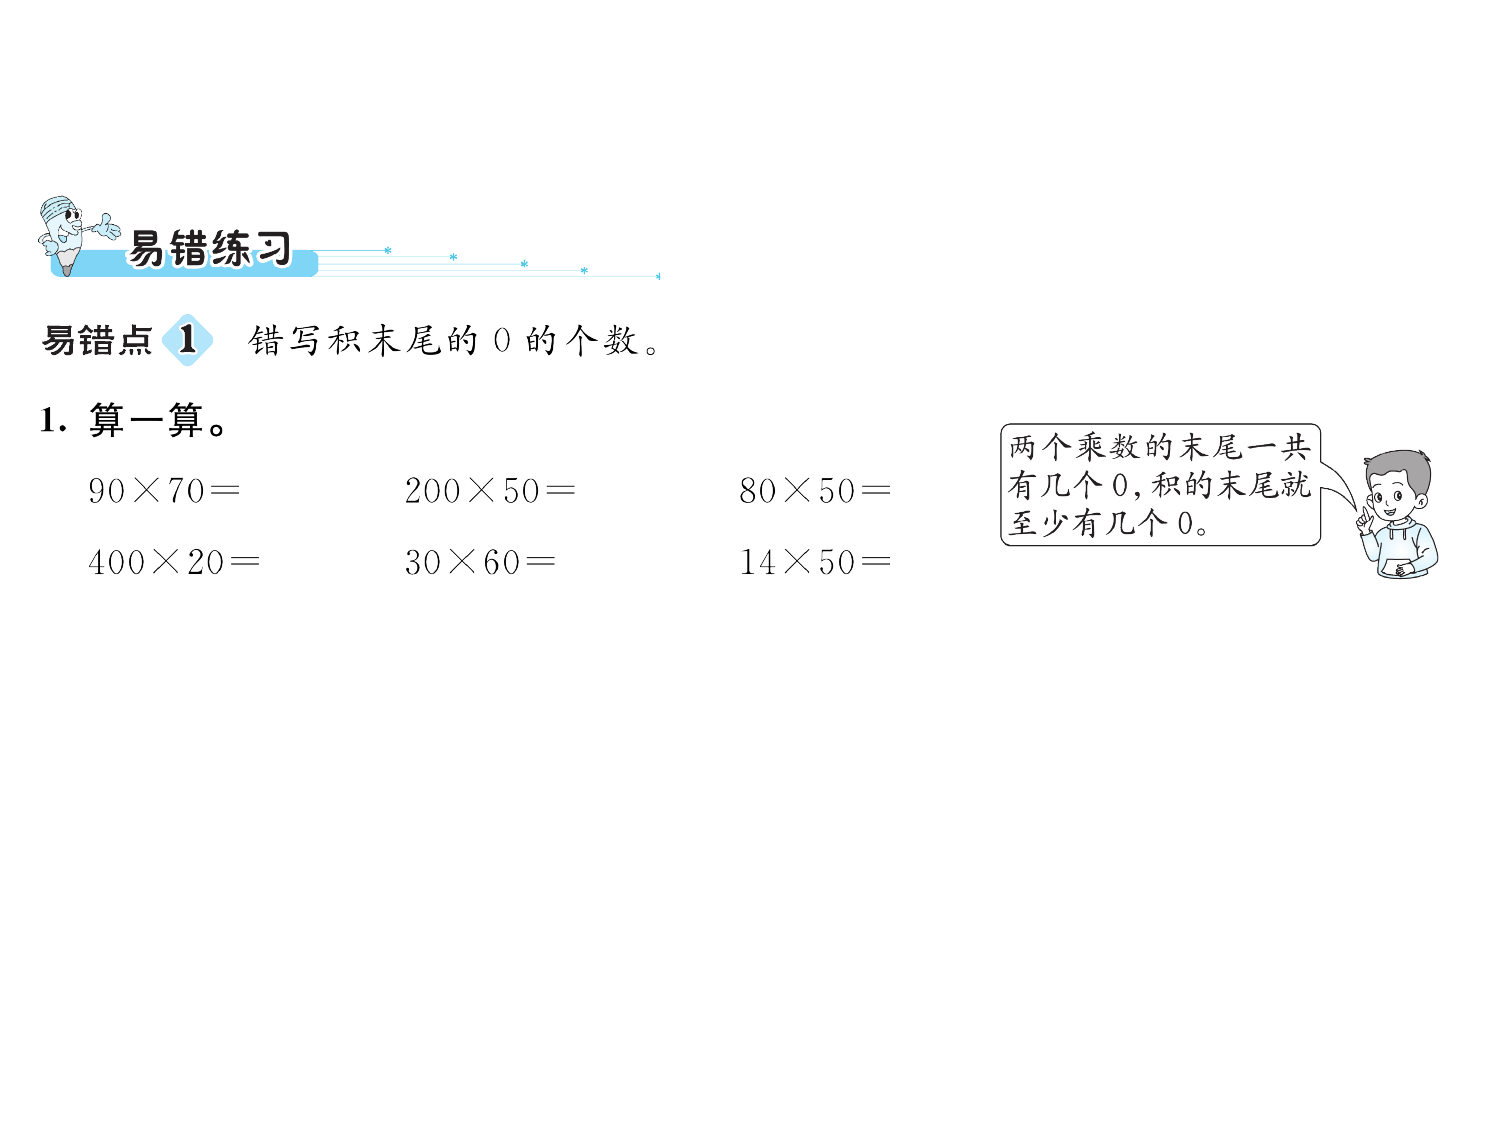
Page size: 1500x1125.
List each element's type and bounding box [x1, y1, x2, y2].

picture [35, 177, 1453, 601]
